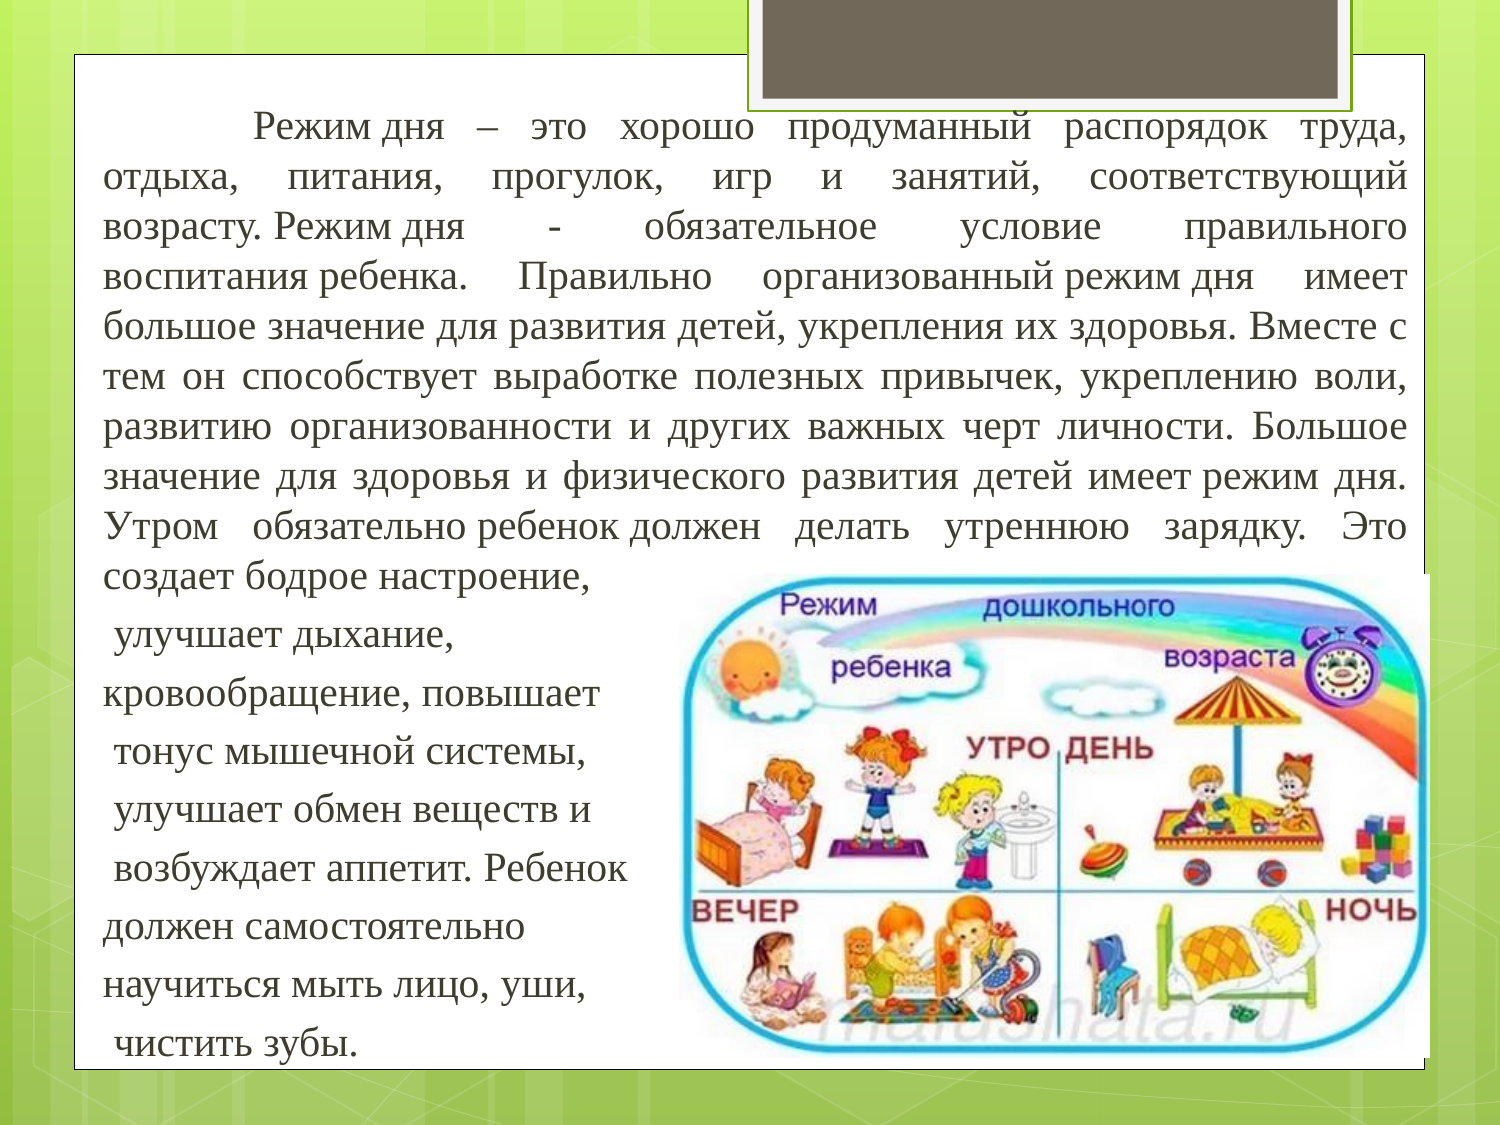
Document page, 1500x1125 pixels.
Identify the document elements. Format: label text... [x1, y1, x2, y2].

picture [678, 573, 1430, 1058]
list Режим дня – это хорошо продуманный распорядок труда, отдыха, питания, прогулок, игр и занятий, соответствующий возрасту. Режим дня - обязательное условие правильного воспитания ребенка. Правильно организованный режим дня имеет большое значение для развития детей, укрепления их здоровья. Вместе с тем он способствует выработке полезных привычек, укреплению воли, развитию организованности и других важных черт личности. Большое значение для здоровья и физического развития детей имеет режим дня. Утром обязательно ребенок должен делать утреннюю зарядку. Это создает бодрое настроение, улучшает дыхание, кровообращение, повышает тонус мышечной системы, улучшает обмен веществ и возбуждает аппетит. Ребенок должен самостоятельно научиться мыть лицо, уши, чистить зубы. [76, 90, 1424, 1071]
